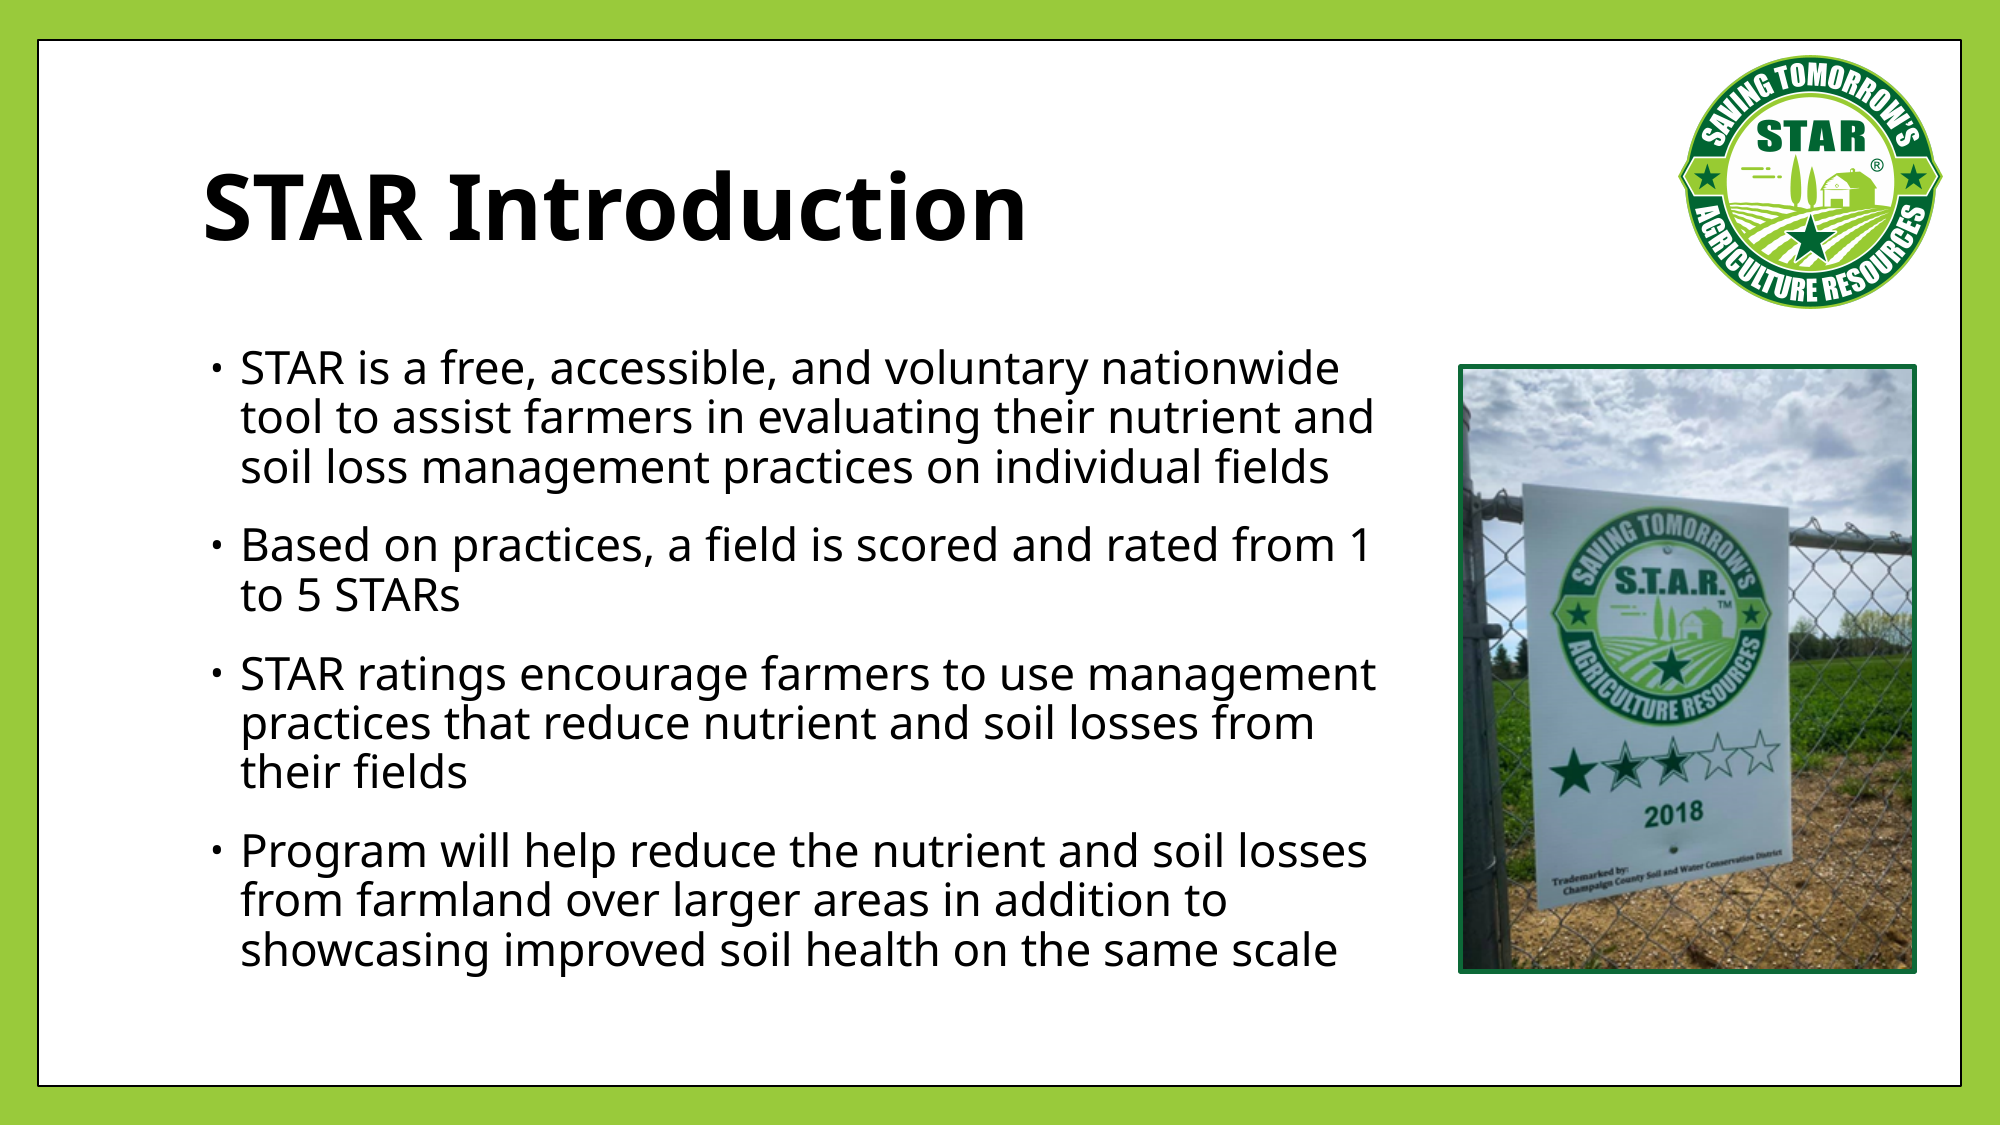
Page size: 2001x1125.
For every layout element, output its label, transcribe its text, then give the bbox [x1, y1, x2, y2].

picture [1678, 55, 1944, 309]
picture [1462, 368, 1913, 970]
list STAR is a free, accessible, and voluntary nationwide tool to assist farmers in evaluating their nutrient and soil loss management practices on individual fields Based on practices, a field is scored and rated from 1 to 5 STARs STAR ratings encourage farmers to use management practices that reduce nutrient and soil losses from their fields Program will help reduce the nutrient and soil losses from farmland over larger areas in addition to showcasing improved soil health on the same scale [187, 337, 1398, 1000]
title STAR Introduction [187, 99, 1808, 323]
